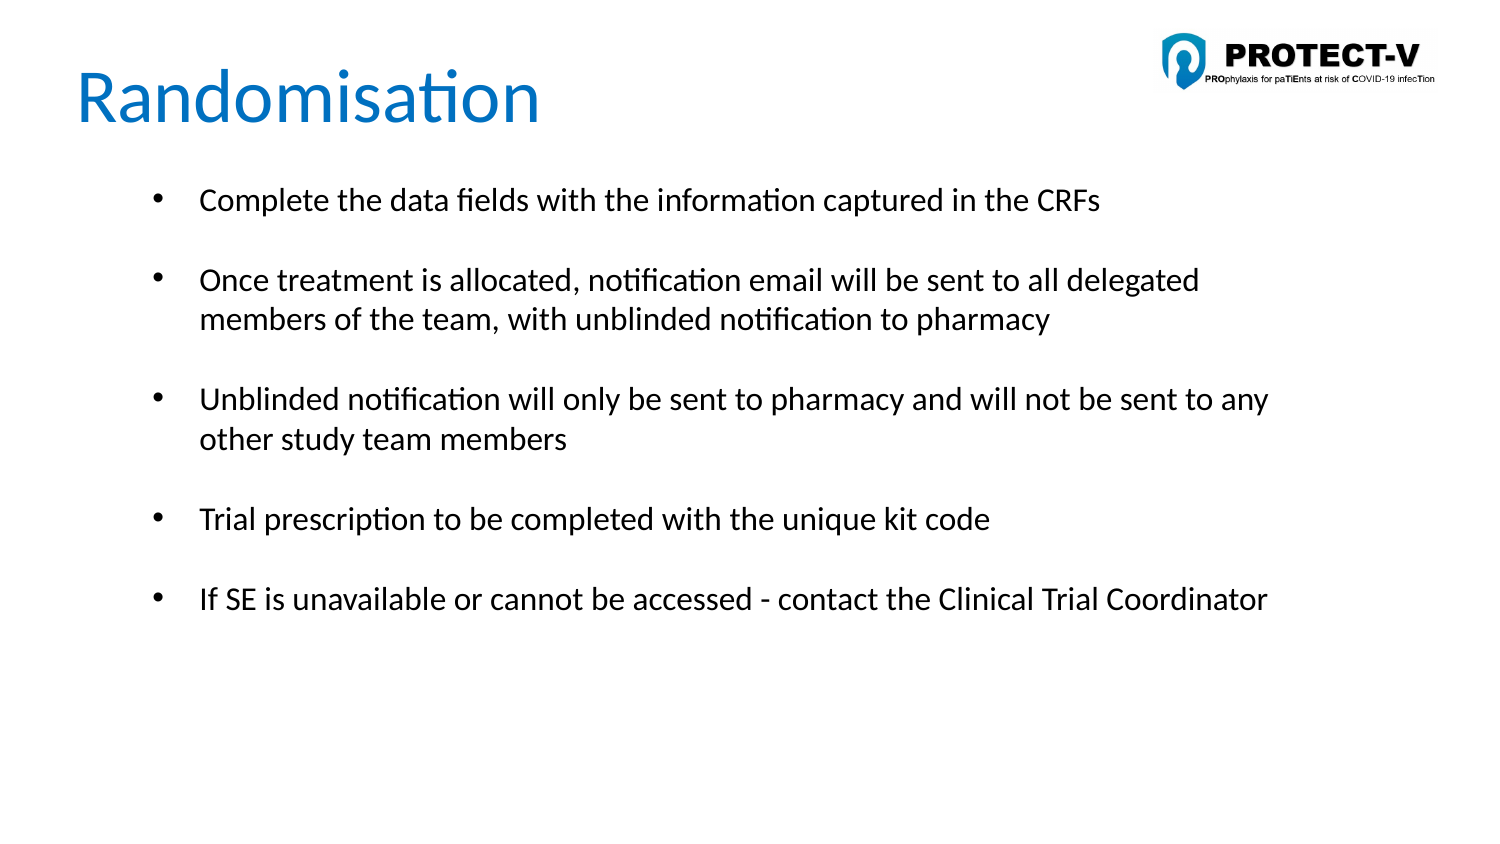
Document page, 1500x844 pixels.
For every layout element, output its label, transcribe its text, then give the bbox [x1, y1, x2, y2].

picture [1153, 27, 1439, 93]
text_box Complete the data fields with the information captured in the CRFs Once treatment is allocated, notification email will be sent to all delegated members of the team, with unblinded notification to pharmacy Unblinded notification will only be sent to pharmacy and will not be sent to any other study team members Trial prescription to be completed with the unique kit code If SE is unavailable or cannot be accessed - contact the Clinical Trial Coordinator [137, 170, 1336, 665]
title Randomisation [61, 21, 884, 163]
